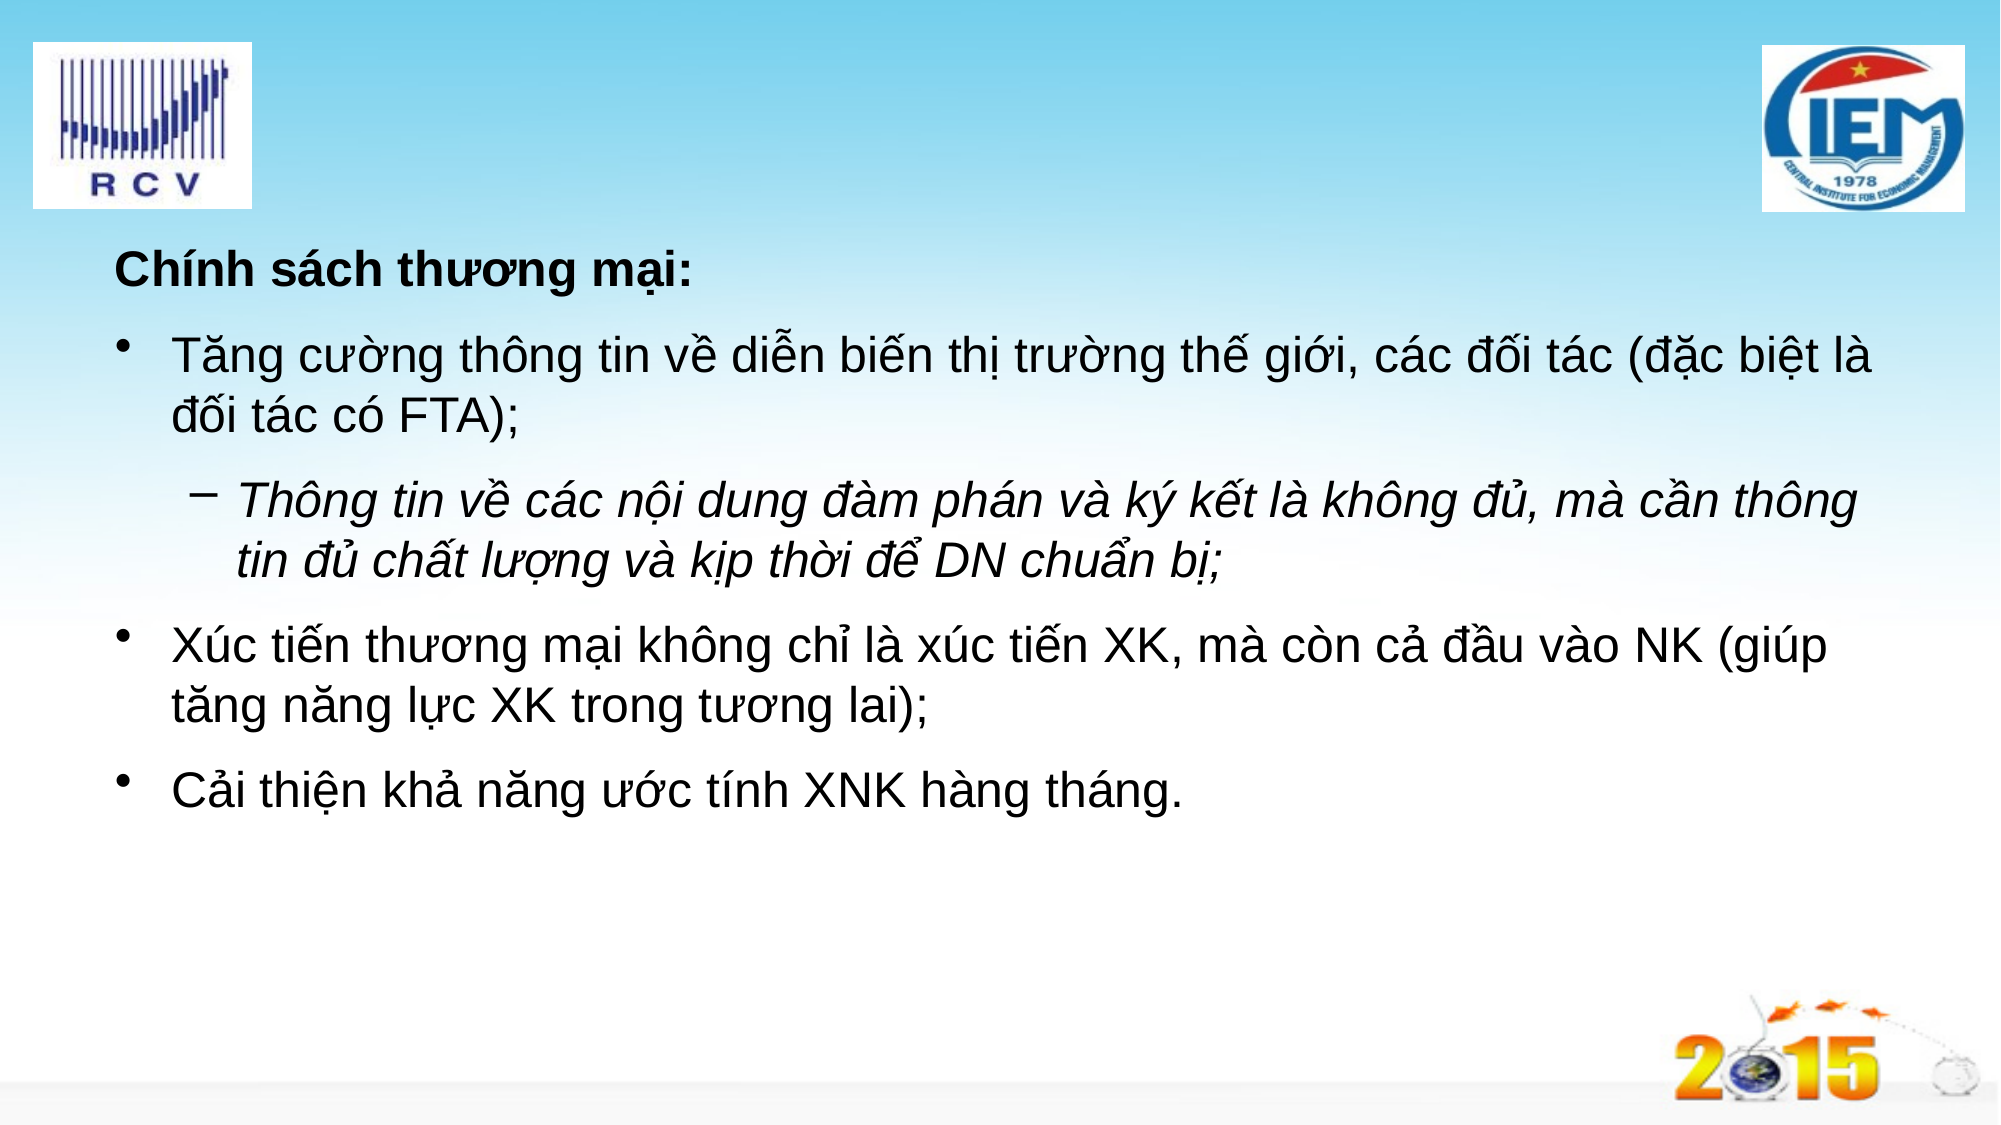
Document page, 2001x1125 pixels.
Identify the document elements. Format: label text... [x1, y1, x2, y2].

list Chính sách thương mại: Tăng cường thông tin về diễn biến thị trường thế giới, các đối tác (đặc biệt là đối tác có FTA); Thông tin về các nội dung đàm phán và ký kết là không đủ, mà cần thông tin đủ chất lượng và kịp thời để DN chuẩn bị; Xúc tiến thương mại không chỉ là xúc tiến XK, mà còn cả đầu vào NK (giúp tăng năng lực XK trong tương lai); Cải thiện khả năng ước tính XNK hàng tháng. [99, 229, 1900, 1005]
picture [0, 0, 2001, 1125]
